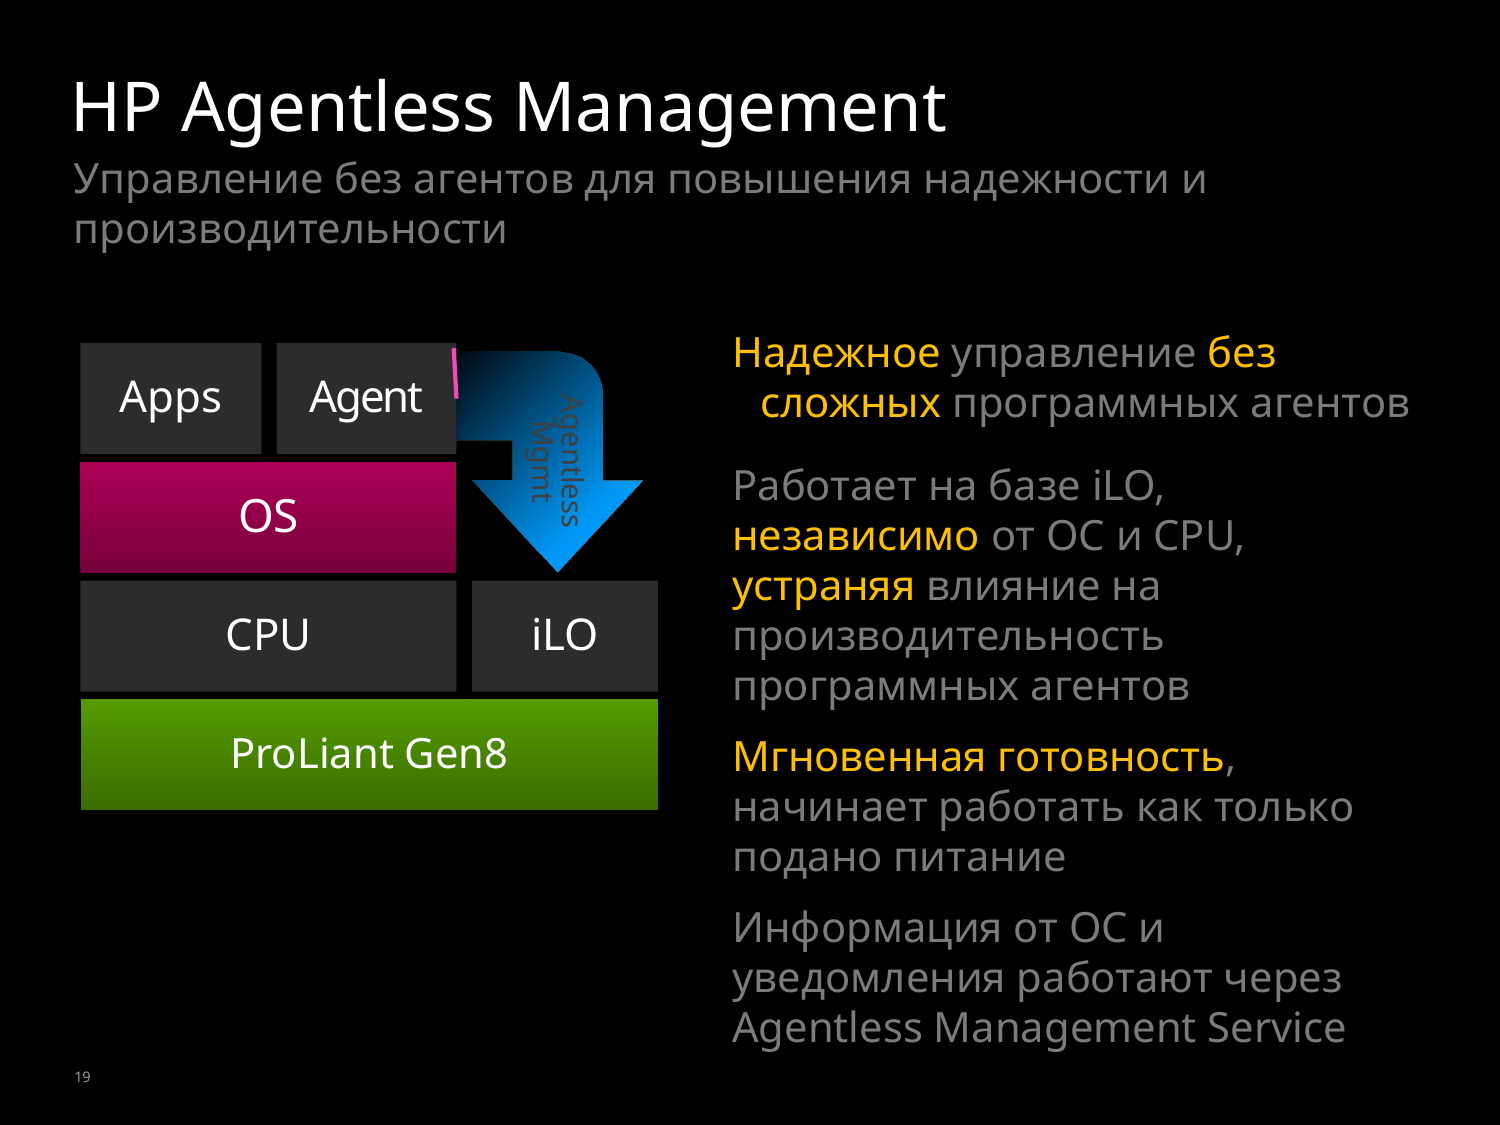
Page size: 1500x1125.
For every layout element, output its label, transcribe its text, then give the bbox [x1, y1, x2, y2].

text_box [79, 342, 659, 811]
title HP Agentless Management [55, 68, 1430, 142]
list Управление без агентов для повышения надежности и производительности [58, 144, 1500, 209]
list Надежное управление без сложных программных агентов Работает на базе iLO, независимо от ОС и CPU, устраняя влияние на производительность программных агентов Мгновенная готовность, начинает работать как только подано питание Информация от ОС и уведомления работают через Agentless Management Service [717, 317, 1439, 1062]
